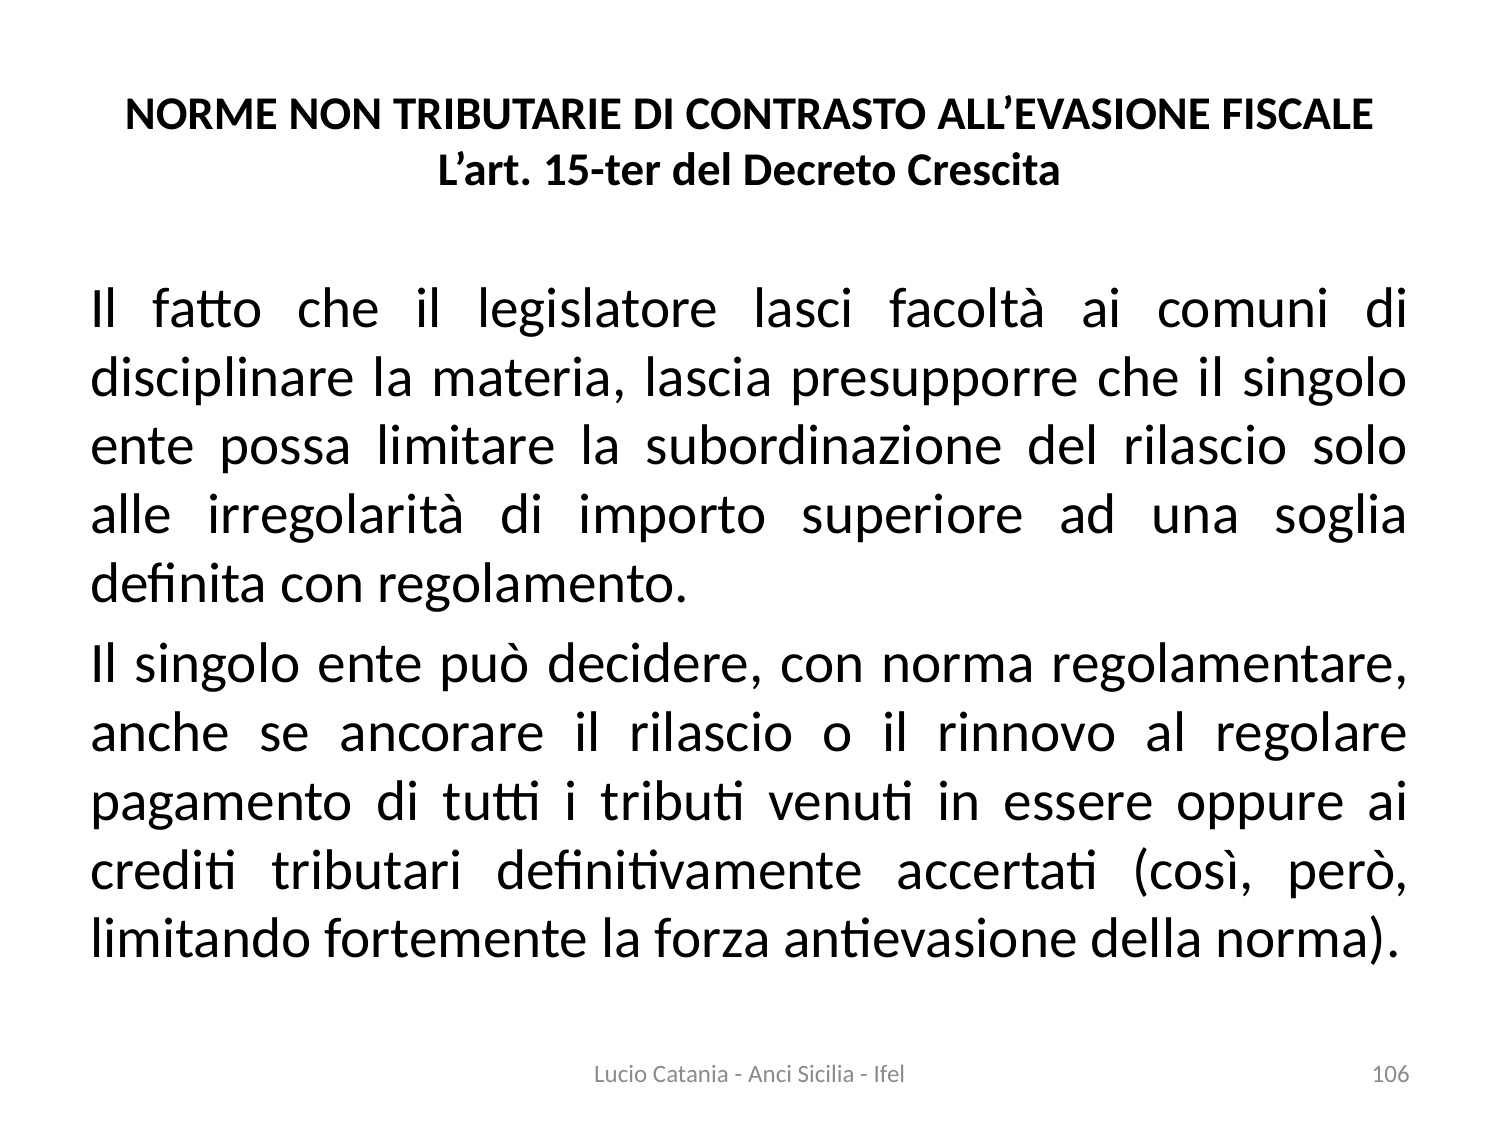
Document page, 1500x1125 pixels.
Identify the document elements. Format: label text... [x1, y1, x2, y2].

title NORME NON TRIBUTARIE DI CONTRASTO ALL’EVASIONE FISCALE L’art. 15-ter del Decreto Crescita [75, 45, 1425, 233]
slide_number 106 [1074, 1042, 1425, 1103]
footer Lucio Catania - Anci Sicilia - Ifel [512, 1042, 988, 1103]
list Il fatto che il legislatore lasci facoltà ai comuni di disciplinare la materia, lascia presupporre che il singolo ente possa limitare la subordinazione del rilascio solo alle irregolarità di importo superiore ad una soglia definita con regolamento. Il singolo ente può decidere, con norma regolamentare, anche se ancorare il rilascio o il rinnovo al regolare pagamento di tutti i tributi venuti in essere oppure ai crediti tributari definitivamente accertati (così, però, limitando fortemente la forza antievasione della norma). [75, 262, 1425, 1005]
